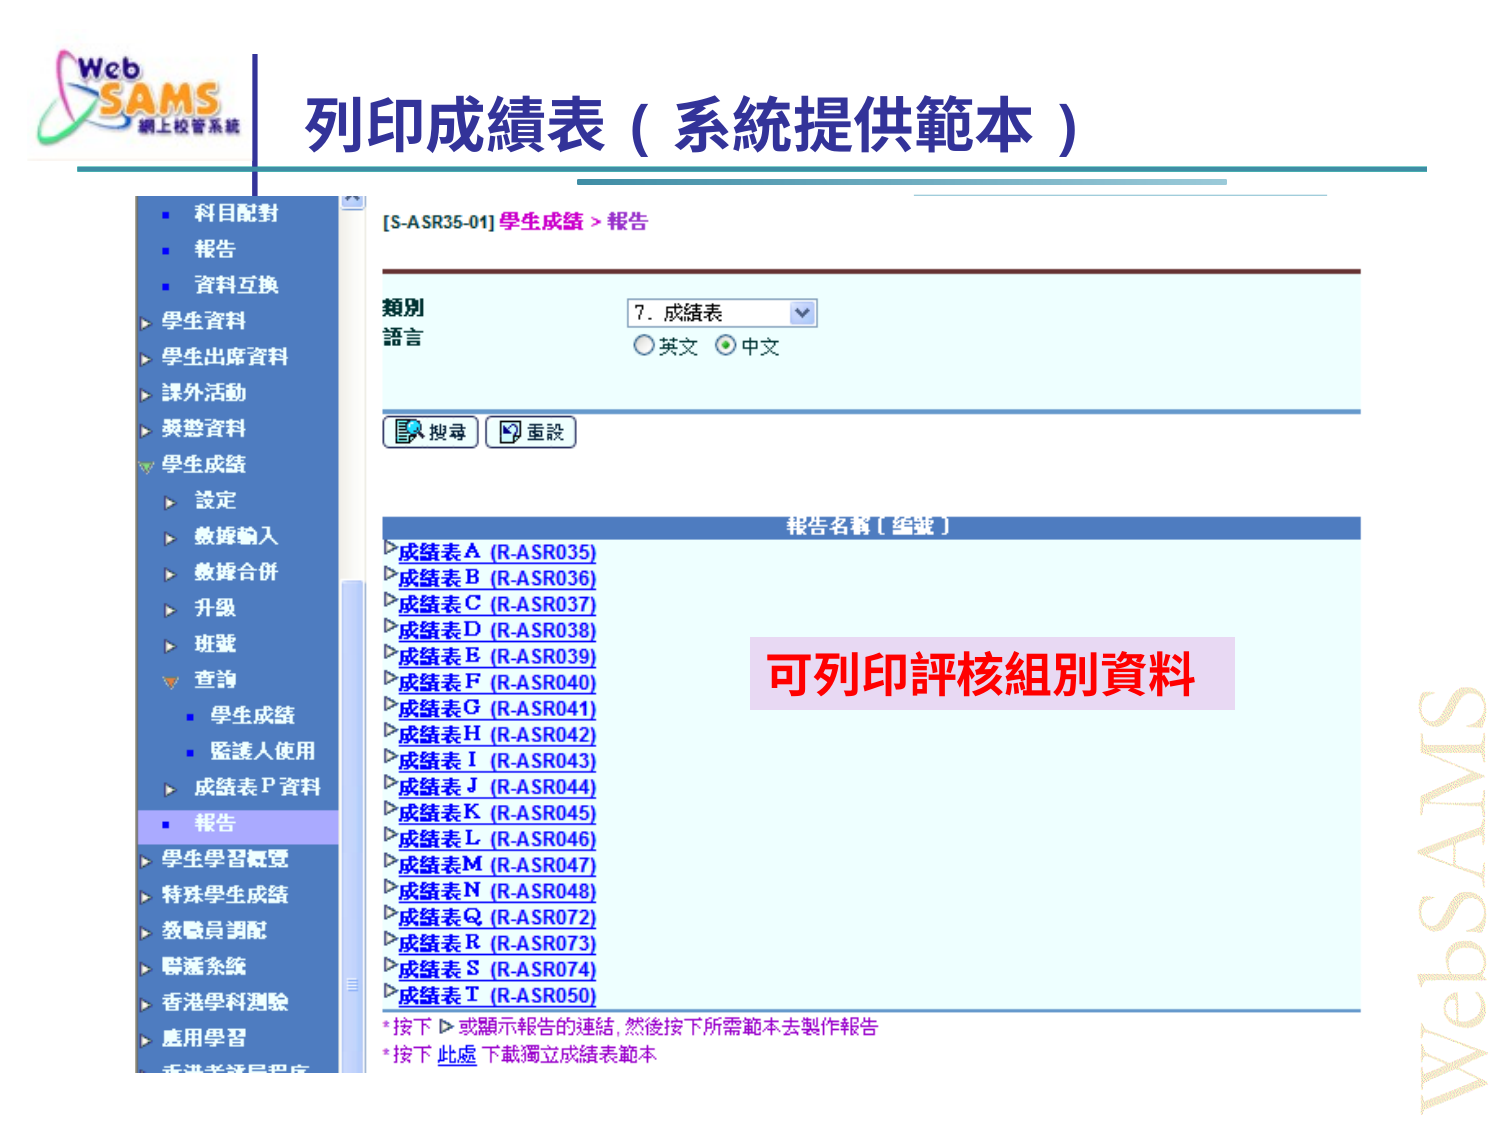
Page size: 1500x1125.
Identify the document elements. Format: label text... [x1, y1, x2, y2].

picture [1393, 679, 1500, 1117]
picture [135, 196, 1366, 1073]
title 列印成績表(系統提供範本) [289, 41, 1465, 167]
picture [27, 29, 253, 161]
